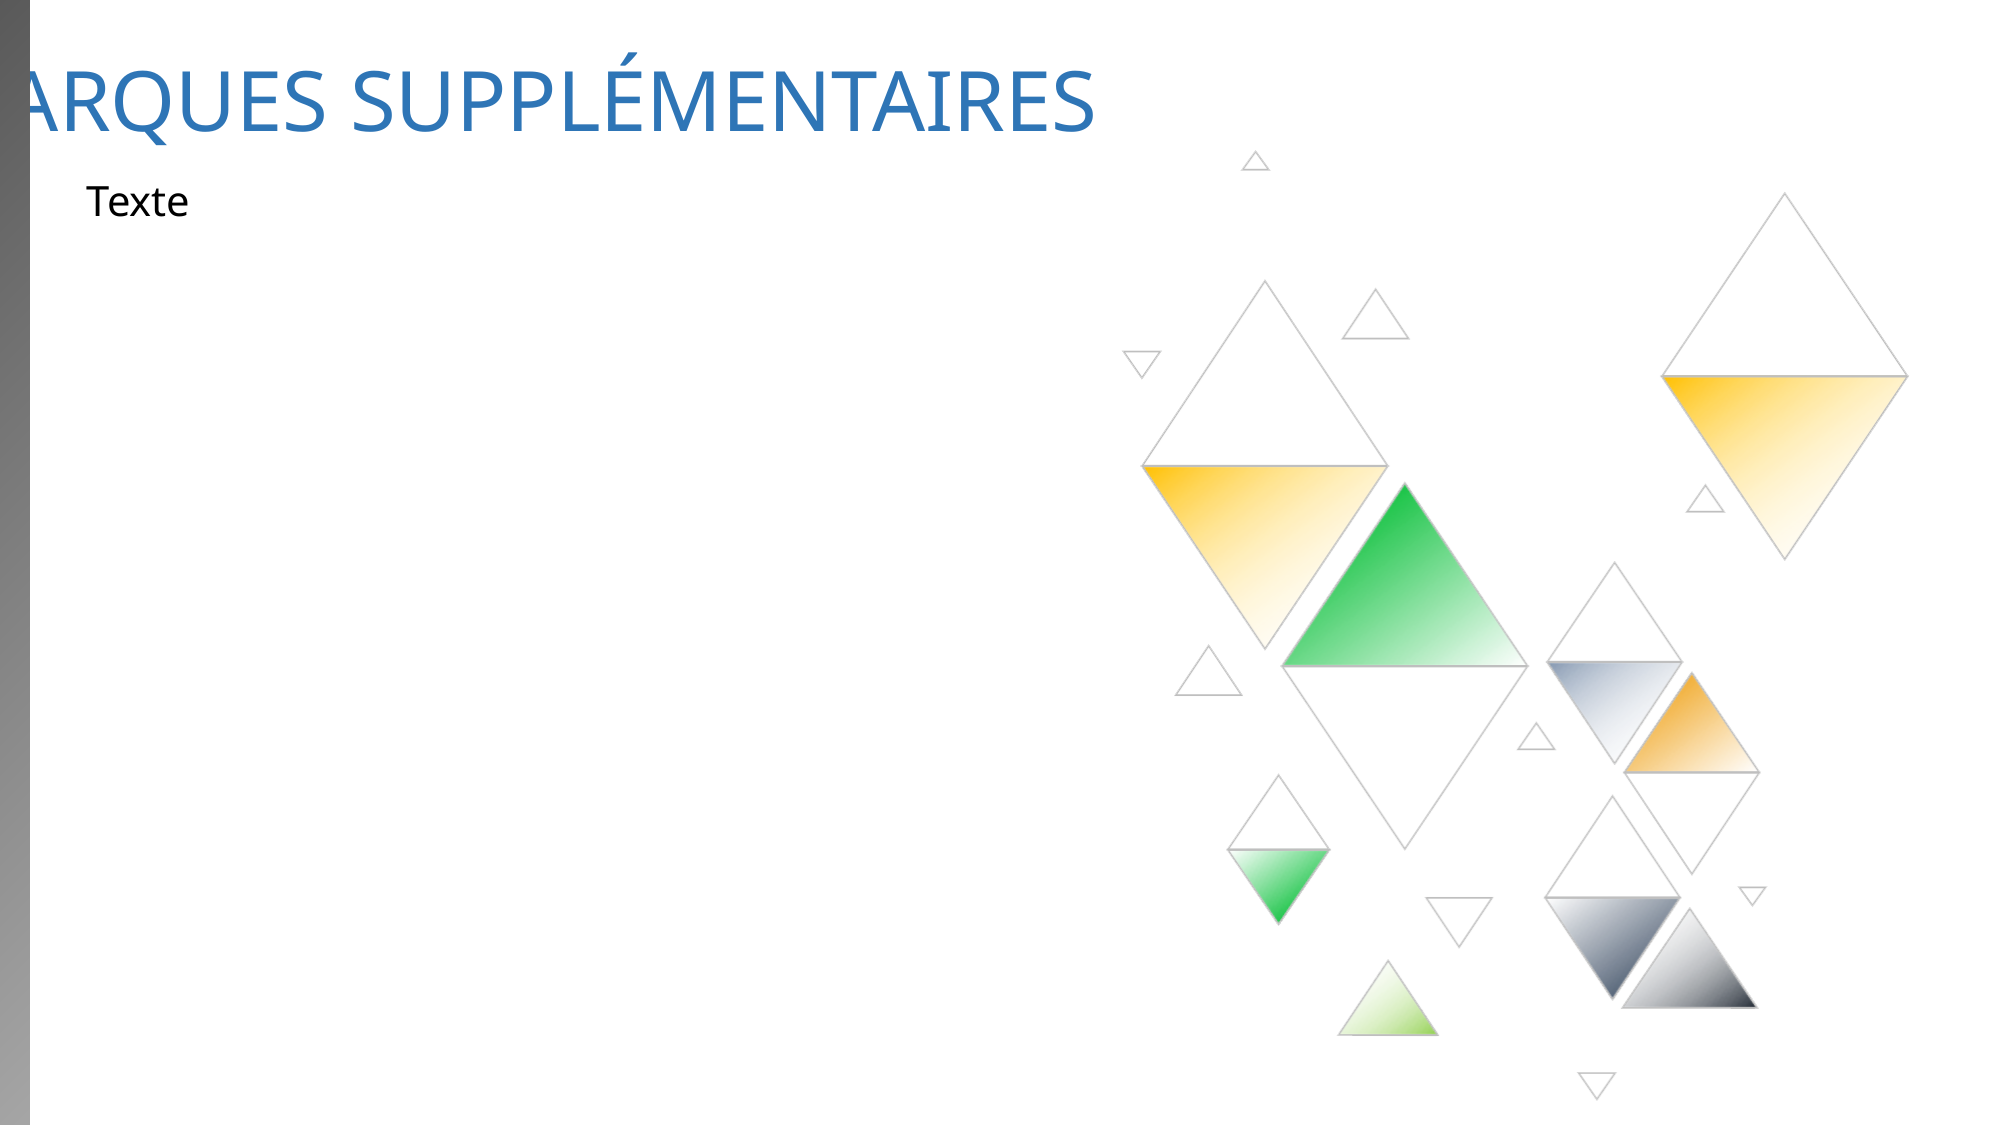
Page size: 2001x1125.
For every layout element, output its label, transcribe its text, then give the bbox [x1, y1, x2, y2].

picture [1121, 149, 1910, 1102]
text_box Texte [72, 167, 1121, 233]
text_box REMARQUES SUPPLÉMENTAIRES [31, 40, 1113, 156]
text_box [0, 0, 31, 1125]
